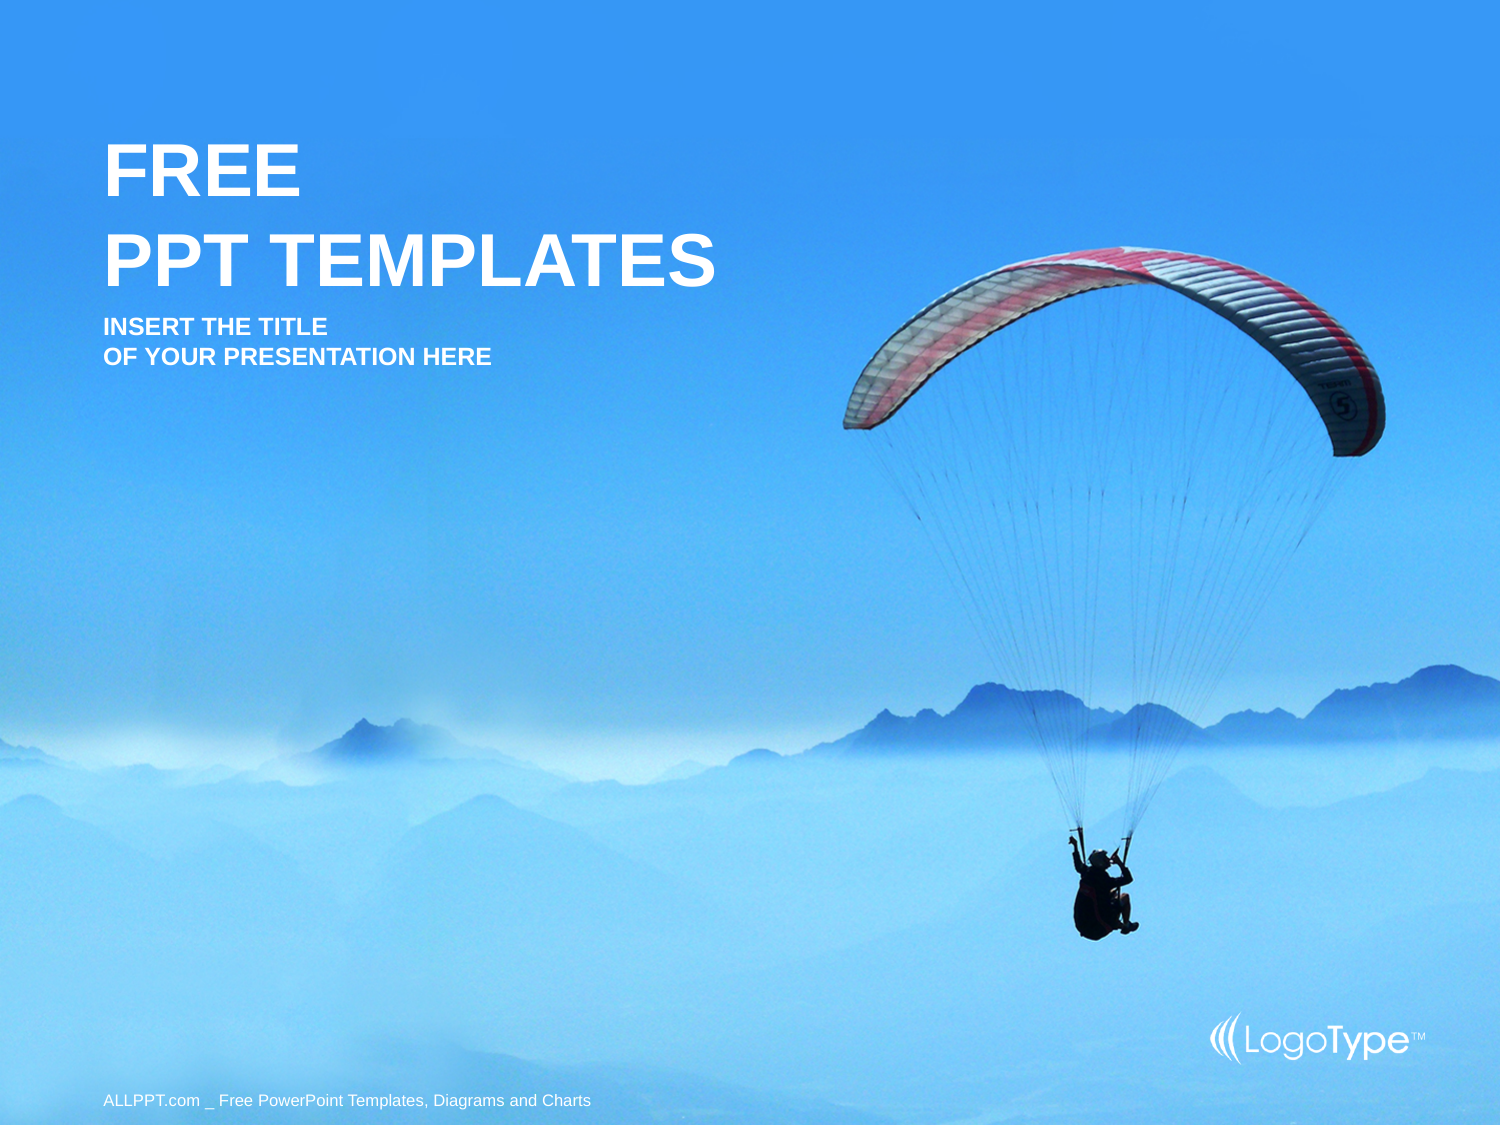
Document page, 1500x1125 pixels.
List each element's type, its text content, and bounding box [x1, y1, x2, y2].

text_box ALLPPT.com _ Free PowerPoint Templates, Diagrams and Charts [88, 1082, 1500, 1117]
picture [0, 0, 1500, 1125]
text_box FREE PPT TEMPLATES [88, 113, 874, 309]
text_box INSERT THE TITLE OF YOUR PRESENTATION HERE [88, 309, 874, 378]
